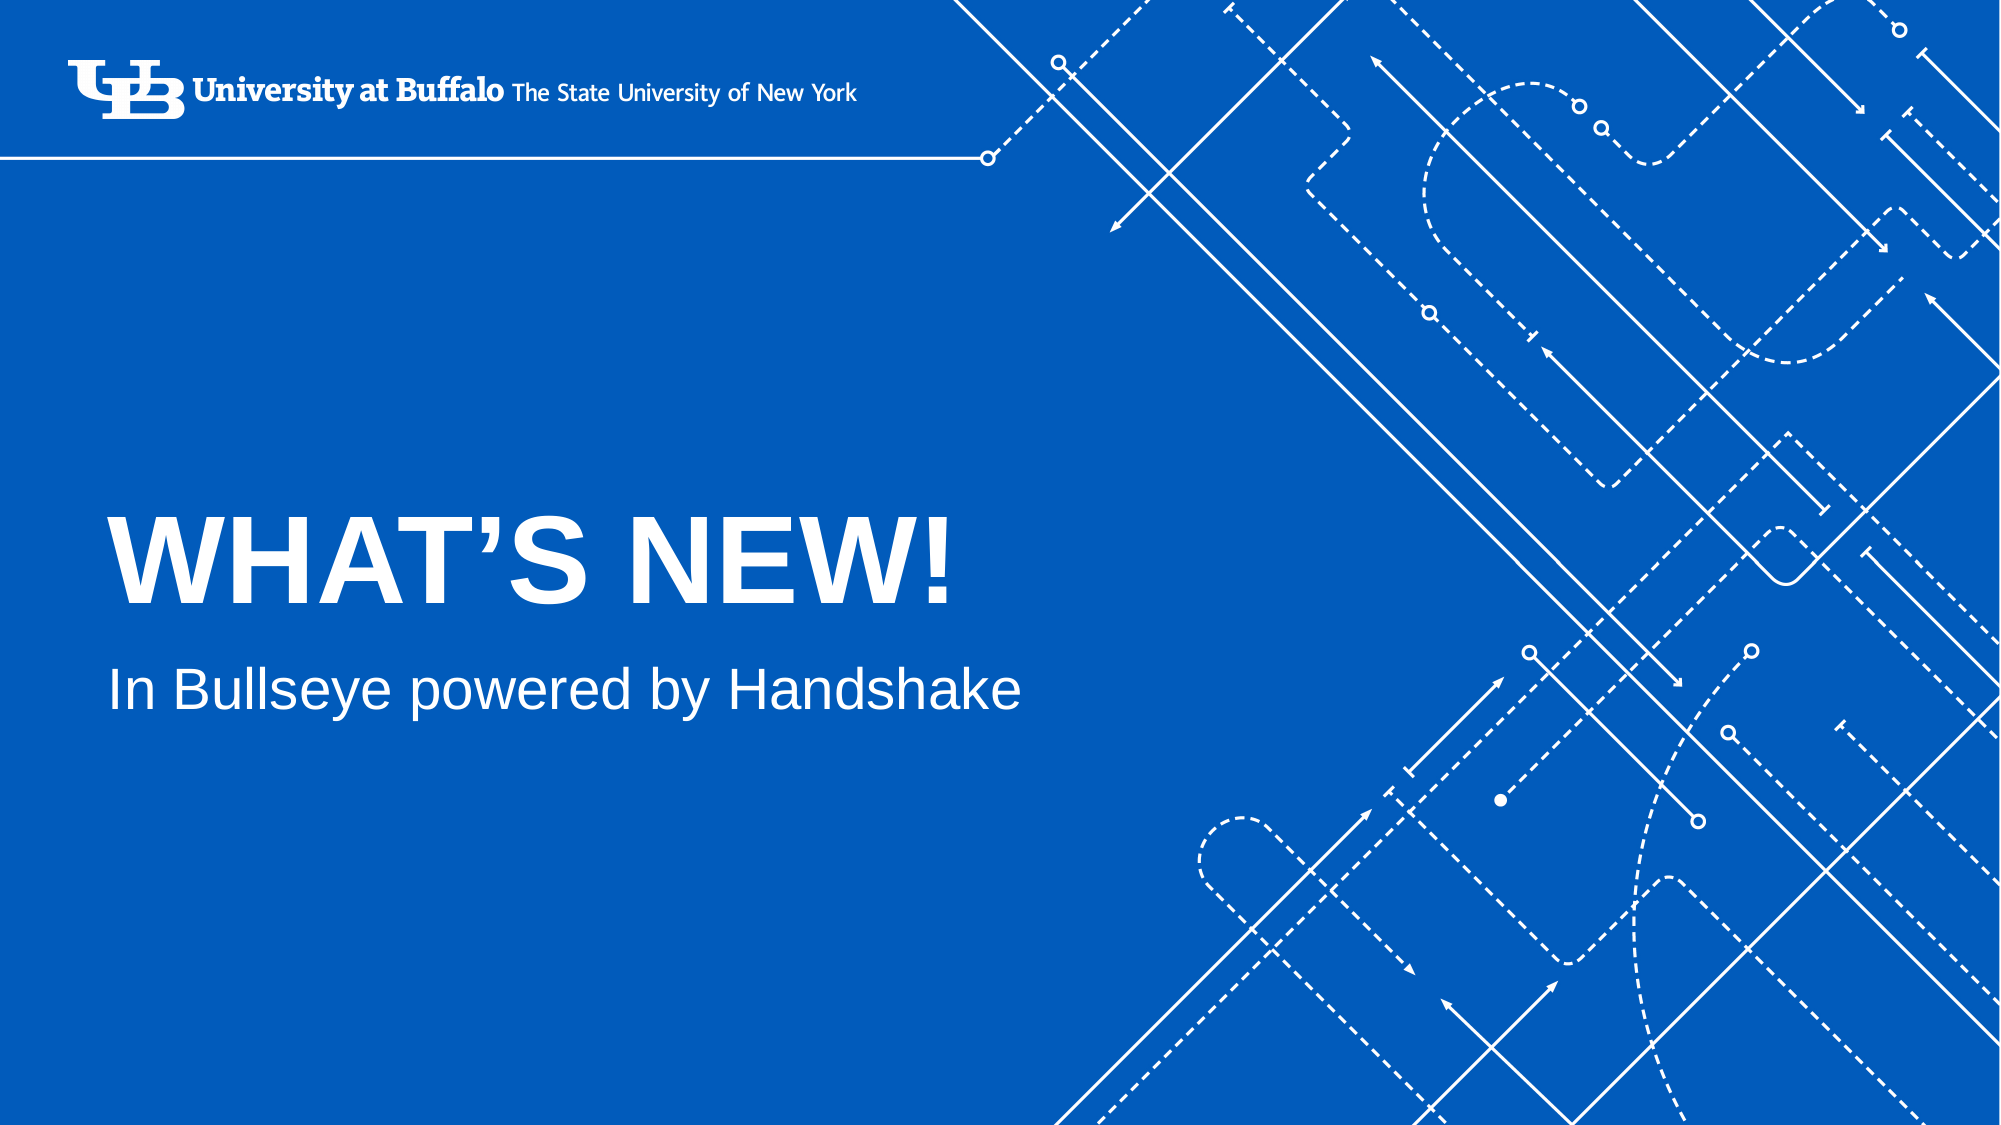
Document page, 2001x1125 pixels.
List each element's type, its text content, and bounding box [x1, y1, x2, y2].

picture [0, 0, 2000, 1125]
subtitle In Bullseye powered by Handshake [108, 651, 1197, 1015]
title What’s new! [108, 244, 1197, 637]
